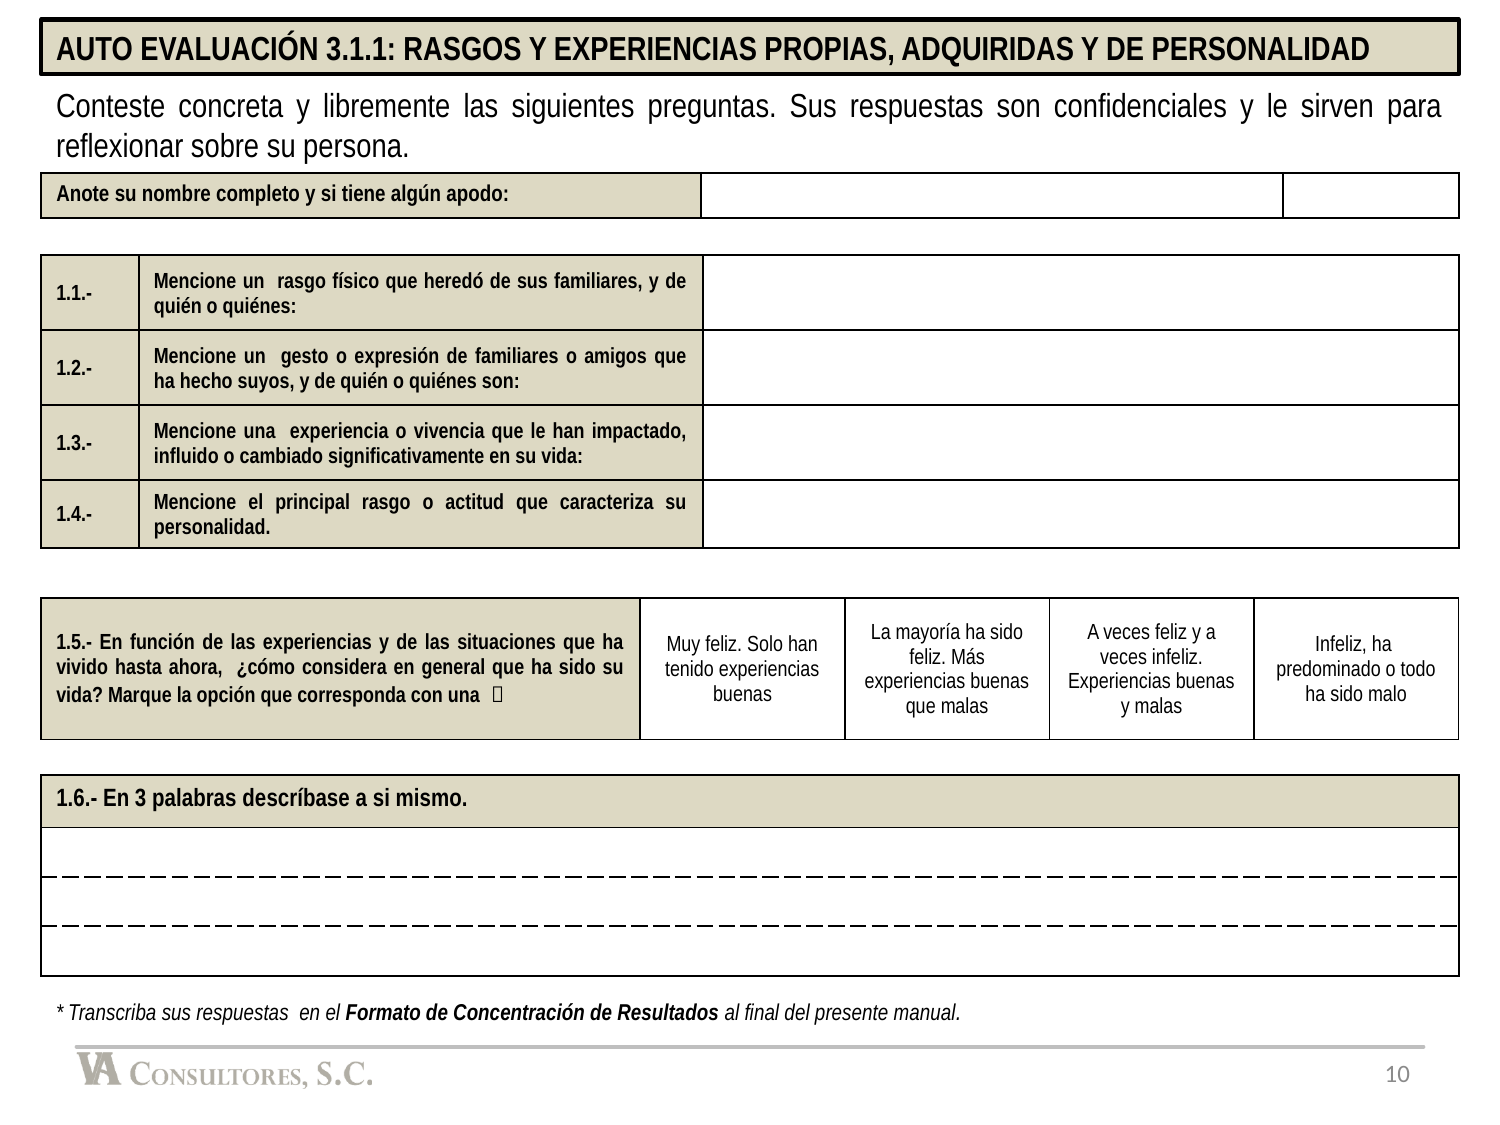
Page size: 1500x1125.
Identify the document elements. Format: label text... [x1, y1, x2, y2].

table_header Muy feliz. Solo han tenido experiencias buenas [641, 599, 844, 739]
table_cell [704, 331, 1458, 404]
table_header 1.6.- En 3 palabras descríbase a si mismo. [42, 776, 1458, 827]
table_cell Mencione un gesto o expresión de familiares o amigos que ha hecho suyos, y de quién o quiénes son: [140, 331, 702, 404]
table_cell 1.2.- [42, 331, 138, 404]
table_header [1284, 174, 1458, 217]
text_box Conteste concreta y libremente las siguientes preguntas. Sus respuestas son confidenciales y le sirven para reflexionar sobre su persona. [41, 77, 1459, 172]
table_cell [42, 828, 1458, 877]
slide_number 10 [1074, 1042, 1425, 1103]
table_cell Mencione una experiencia o vivencia que le han impactado, influido o cambiado significativamente en su vida: [140, 406, 702, 479]
table_header [702, 174, 1282, 217]
table_cell 1.3.- [42, 406, 138, 479]
table_cell [704, 406, 1458, 479]
table_cell Mencione el principal rasgo o actitud que caracteriza su personalidad. [140, 481, 702, 547]
table_cell [704, 481, 1458, 547]
table_cell [42, 877, 1458, 926]
table_header Anote su nombre completo y si tiene algún apodo: [42, 174, 700, 217]
table_header 1.1.- [42, 256, 138, 329]
table_header 1.5.- En función de las experiencias y de las situaciones que ha vivido hasta ahora, ¿cómo considera en general que ha sido su vida? Marque la opción que corresponda con una  [42, 599, 639, 739]
table_header Mencione un rasgo físico que heredó de sus familiares, y de quién o quiénes: [140, 256, 702, 329]
table_header Infeliz, ha predominado o todo ha sido malo [1255, 599, 1458, 739]
table_header A veces feliz y a veces infeliz. Experiencias buenas y malas [1050, 599, 1253, 739]
text_box AUTO EVALUACIÓN 3.1.1: RASGOS Y EXPERIENCIAS PROPIAS, ADQUIRIDAS Y DE PERSONALIDAD [39, 17, 1461, 76]
table_header [704, 256, 1458, 329]
table_header La mayoría ha sido feliz. Más experiencias buenas que malas [846, 599, 1049, 739]
table_cell 1.4.- [42, 481, 138, 547]
text_box * Transcriba sus respuestas en el Formato de Concentración de Resultados al final del presente manual. [41, 988, 1454, 1033]
table_cell [42, 926, 1458, 975]
